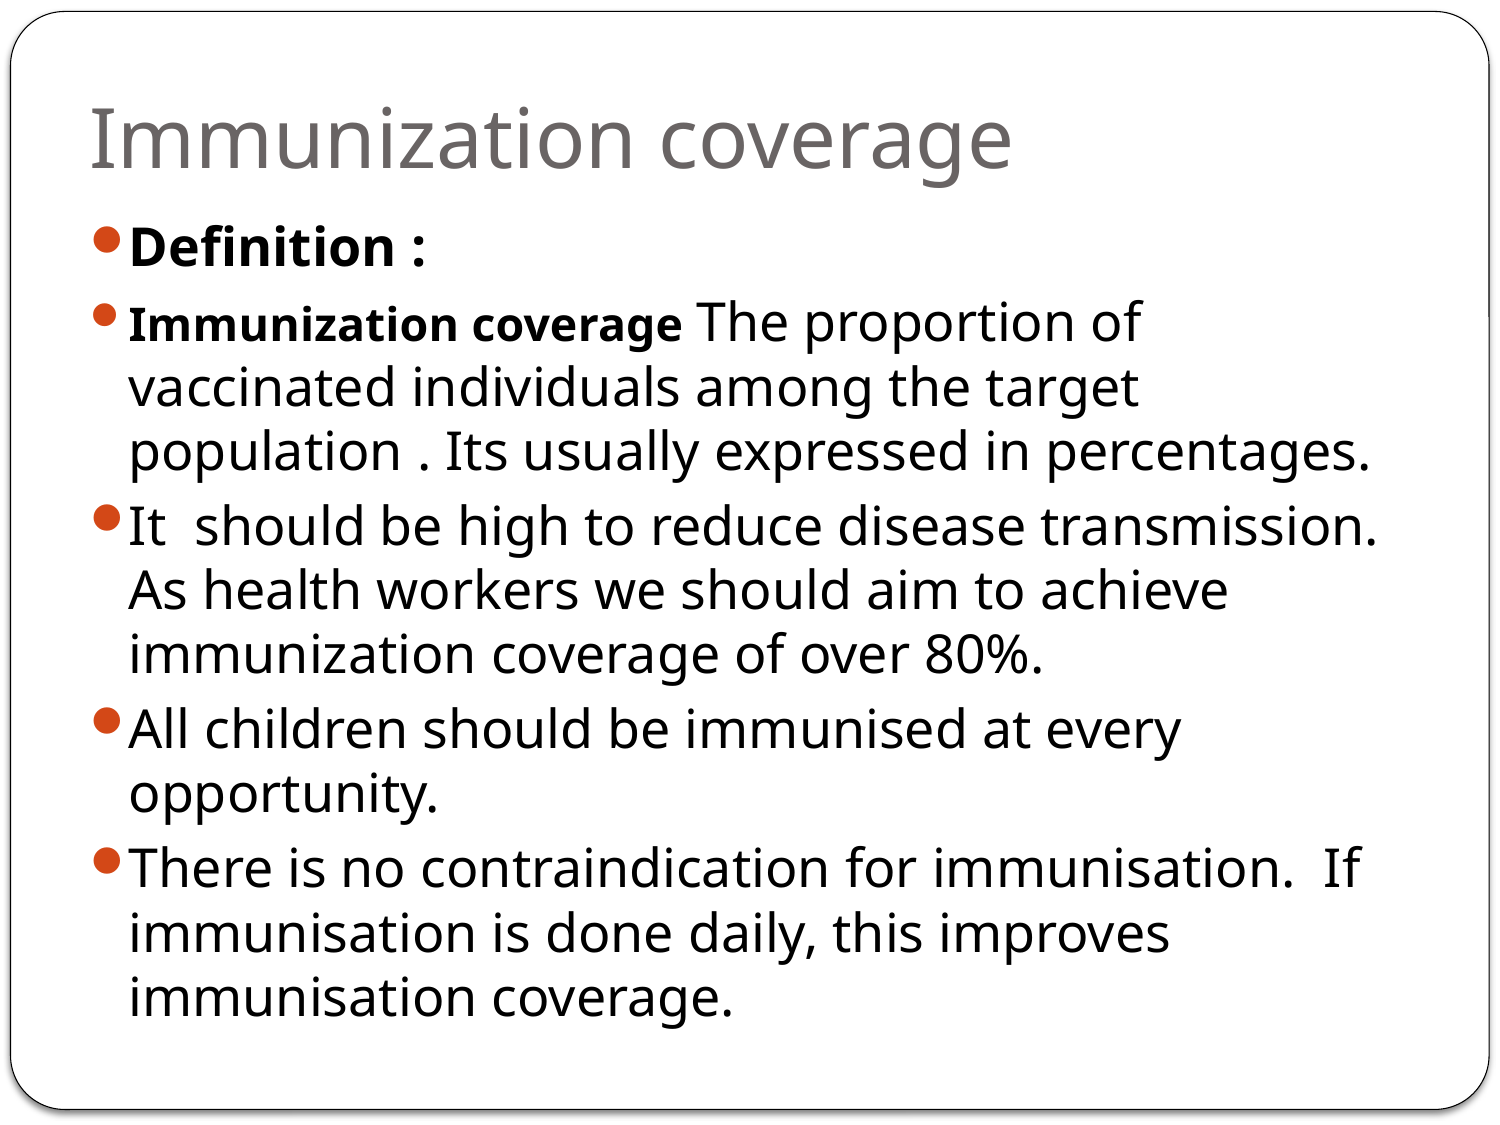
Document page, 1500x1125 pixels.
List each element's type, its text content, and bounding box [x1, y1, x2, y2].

title Immunization coverage [75, 75, 1425, 200]
list Definition : Immunization coverage The proportion of vaccinated individuals among the target population . Its usually expressed in percentages. It should be high to reduce disease transmission. As health workers we should aim to achieve immunization coverage of over 80%. All children should be immunised at every opportunity. There is no contraindication for immunisation. If immunisation is done daily, this improves immunisation coverage. [75, 205, 1425, 1050]
